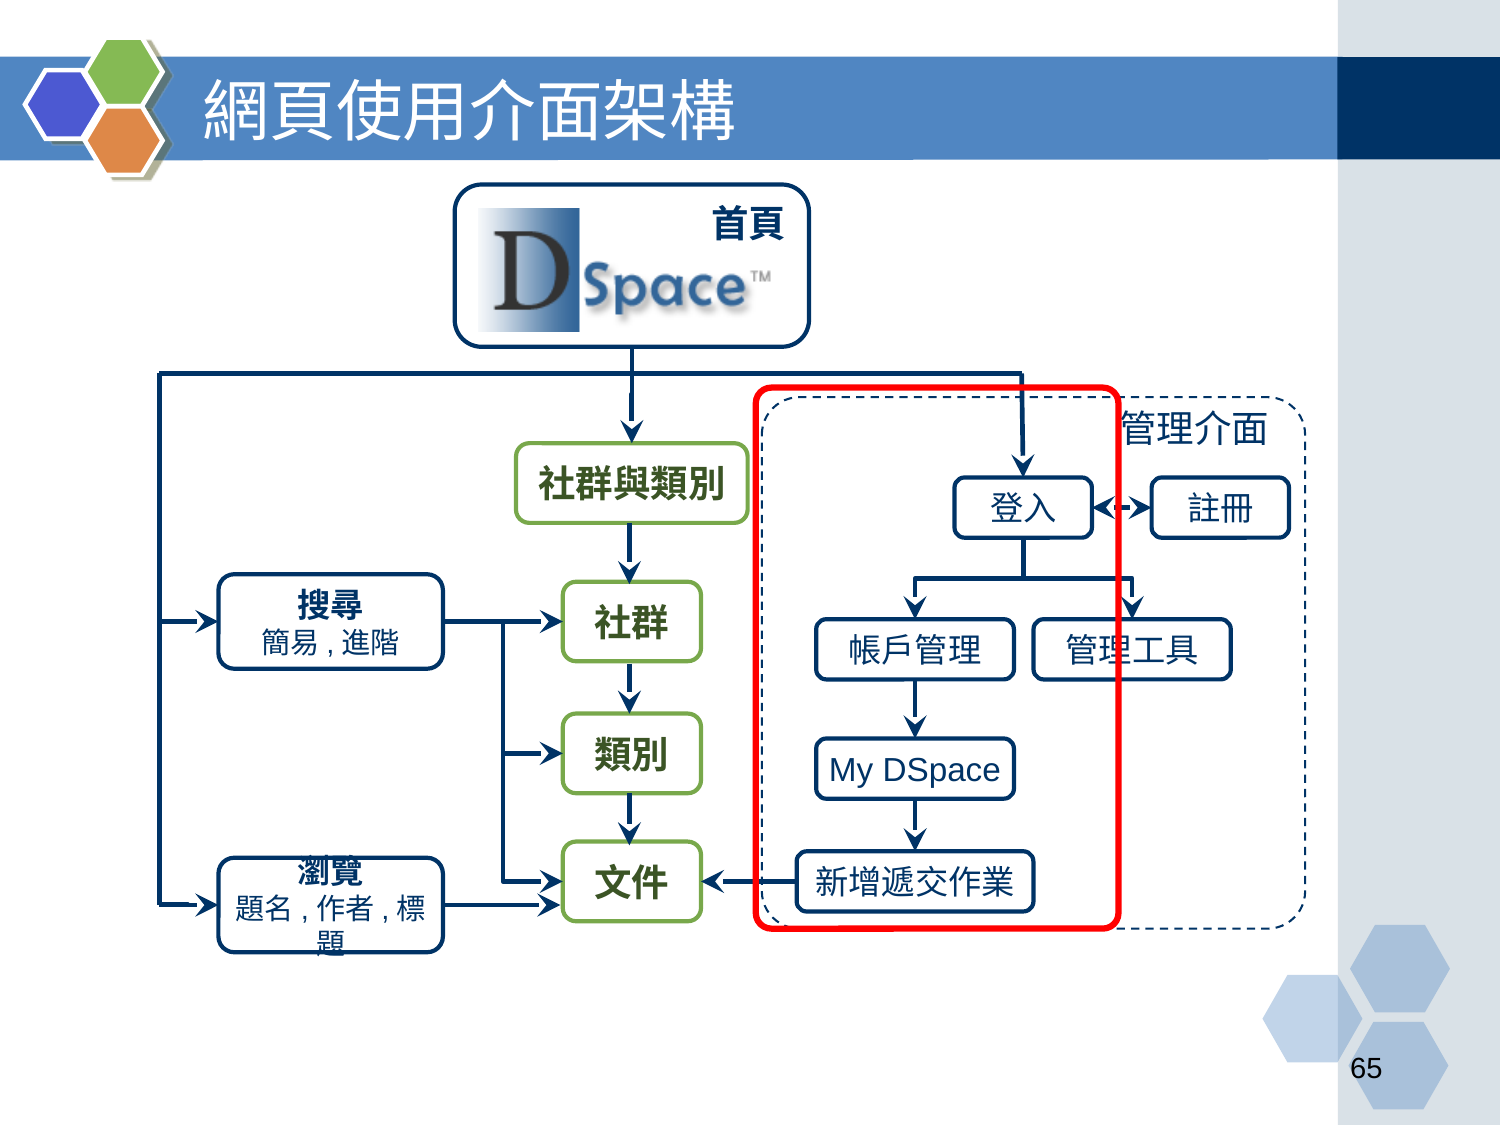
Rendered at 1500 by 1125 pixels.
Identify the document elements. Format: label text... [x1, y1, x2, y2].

picture [478, 207, 788, 332]
text_box 首頁 [454, 184, 810, 347]
text_box 註冊 [1151, 477, 1290, 538]
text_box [1036, 523, 1119, 634]
text_box [560, 910, 699, 925]
text_box 類別 [568, 713, 702, 794]
text_box [755, 387, 1119, 929]
text_box 文件 [562, 841, 702, 922]
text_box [928, 524, 1011, 633]
text_box 瀏覽 題名,作者,標題 [218, 857, 443, 953]
text_box 搜尋 簡易,進階 [218, 574, 443, 669]
text_box 管理介面 [1118, 397, 1306, 458]
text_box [442, 621, 563, 882]
slide_number ‹#› [1335, 1047, 1459, 1086]
text_box [1108, 458, 1306, 929]
text_box 社群 [562, 581, 702, 662]
title 網頁使用介面架構 [187, 62, 1288, 155]
text_box 管理工具 [1119, 619, 1231, 680]
text_box 社群與類別 [515, 443, 748, 523]
